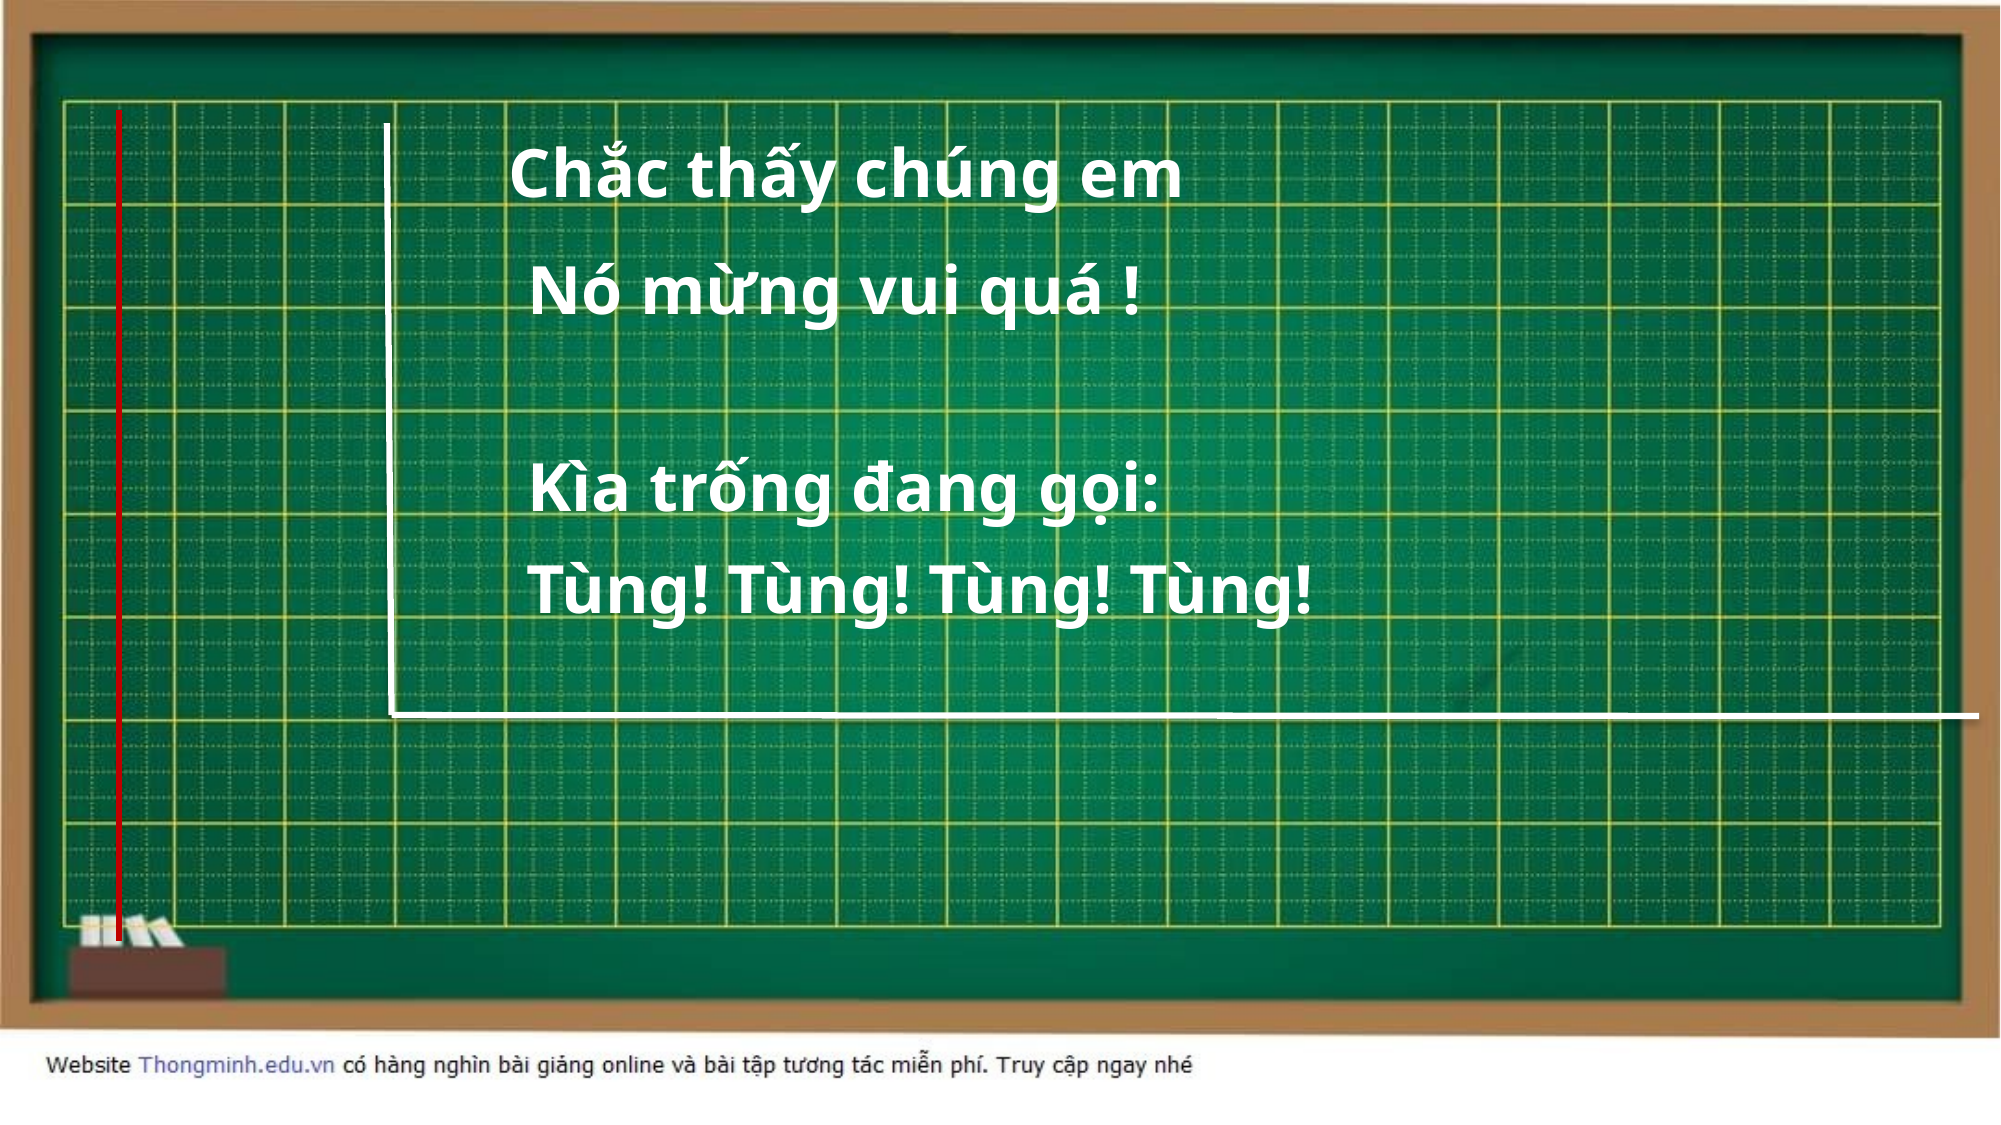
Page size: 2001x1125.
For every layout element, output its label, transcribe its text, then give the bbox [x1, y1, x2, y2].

text_box Nó mừng vui quá ! [512, 240, 1413, 335]
text_box Kìa trống đang gọi: [512, 437, 1442, 533]
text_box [386, 122, 392, 716]
picture [0, 0, 2001, 1125]
text_box Tùng! Tùng! Tùng! Tùng! [494, 538, 1505, 634]
text_box Chắc thấy chúng em [494, 123, 1277, 218]
